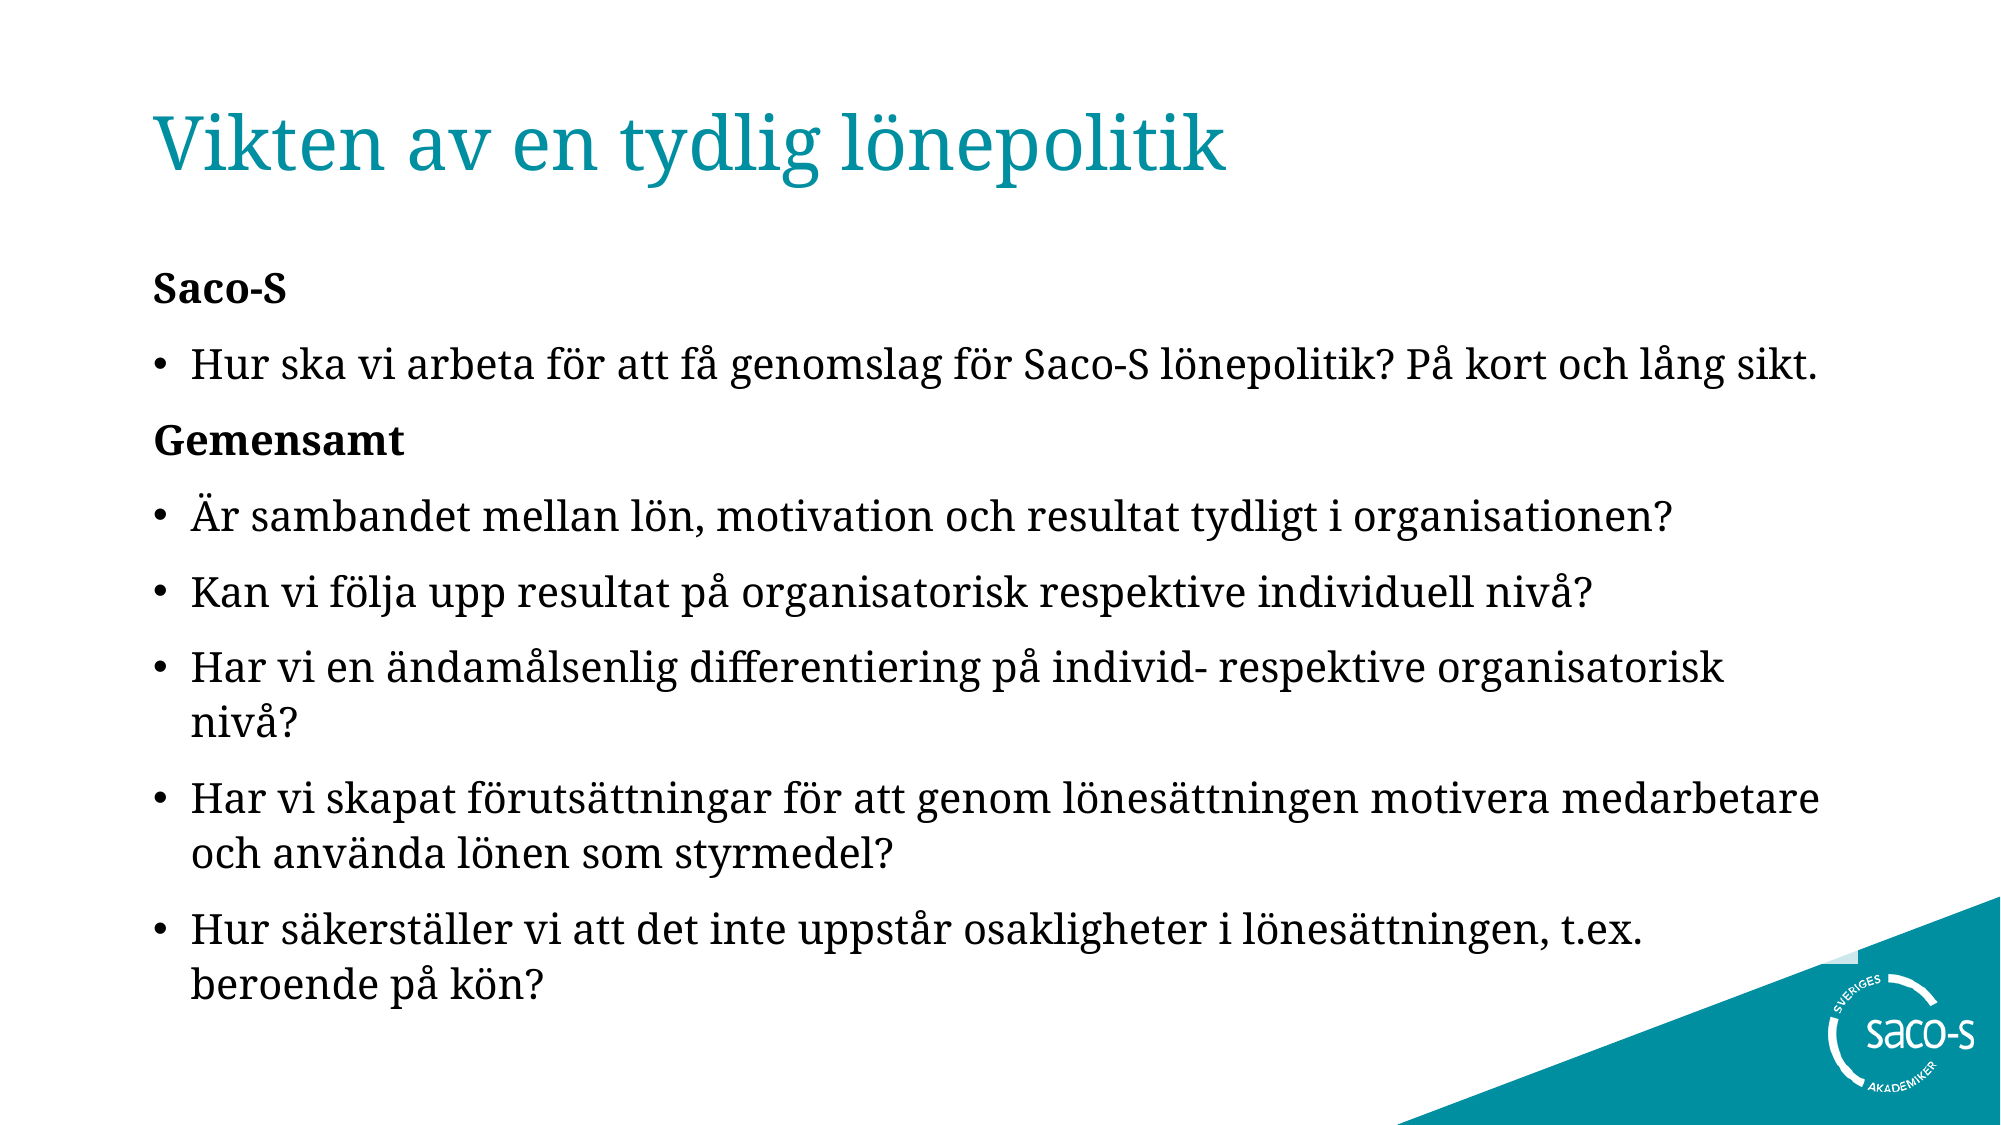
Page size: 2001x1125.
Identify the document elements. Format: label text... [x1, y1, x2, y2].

title Vikten av en tydlig lönepolitik [138, 74, 1858, 195]
list Saco-S Hur ska vi arbeta för att få genomslag för Saco-S lönepolitik? På kort och lång sikt. Gemensamt Är sambandet mellan lön, motivation och resultat tydligt i organisationen? Kan vi följa upp resultat på organisatorisk respektive individuell nivå? Har vi en ändamålsenlig differentiering på individ- respektive organisatorisk nivå? Har vi skapat förutsättningar för att genom lönesättningen motivera medarbetare och använda lönen som styrmedel? Hur säkerställer vi att det inte uppstår osakligheter i lönesättningen, t.ex. beroende på kön? [138, 249, 1858, 964]
picture [1828, 974, 1974, 1092]
